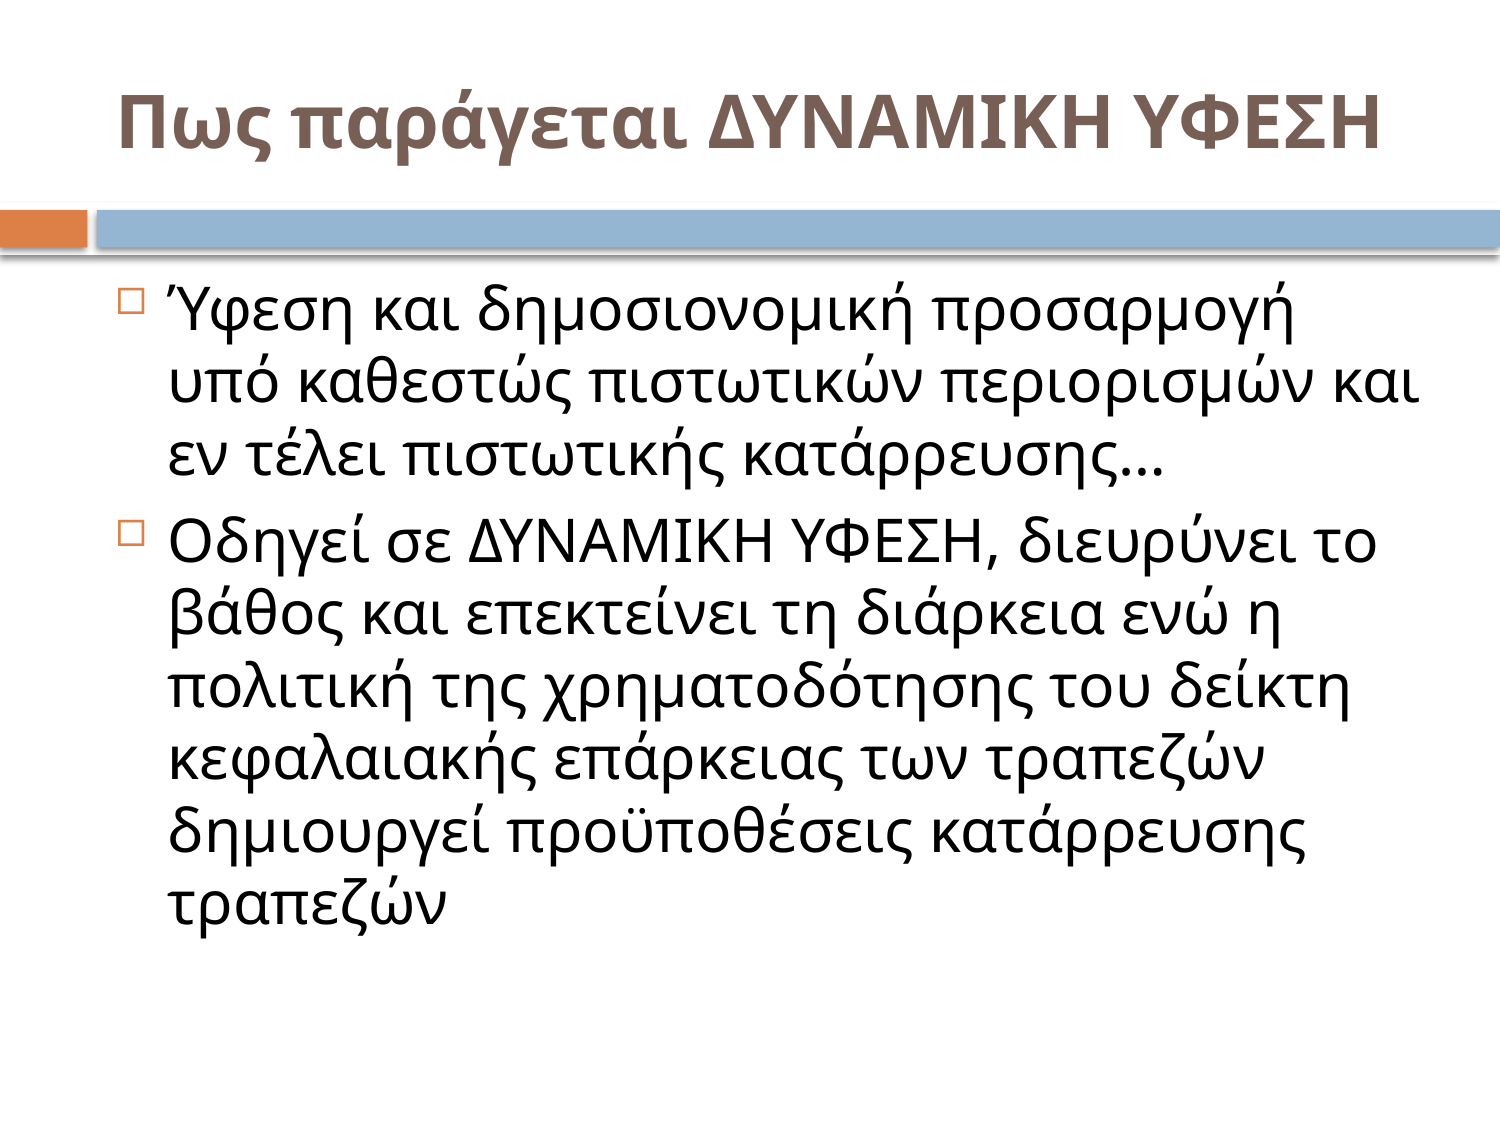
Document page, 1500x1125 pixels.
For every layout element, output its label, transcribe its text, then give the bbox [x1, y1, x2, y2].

list Ύφεση και δημοσιονομική προσαρμογή υπό καθεστώς πιστωτικών περιορισμών και εν τέλει πιστωτικής κατάρρευσης… Οδηγεί σε ΔΥΝΑΜΙΚΗ ΥΦΕΣΗ, διευρύνει το βάθος και επεκτείνει τη διάρκεια ενώ η πολιτική της χρηματοδότησης του δείκτη κεφαλαιακής επάρκειας των τραπεζών δημιουργεί προϋποθέσεις κατάρρευσης τραπεζών [100, 262, 1438, 1000]
title Πως παράγεται ΔΥΝΑΜΙΚΗ ΥΦΕΣΗ [100, 37, 1438, 200]
